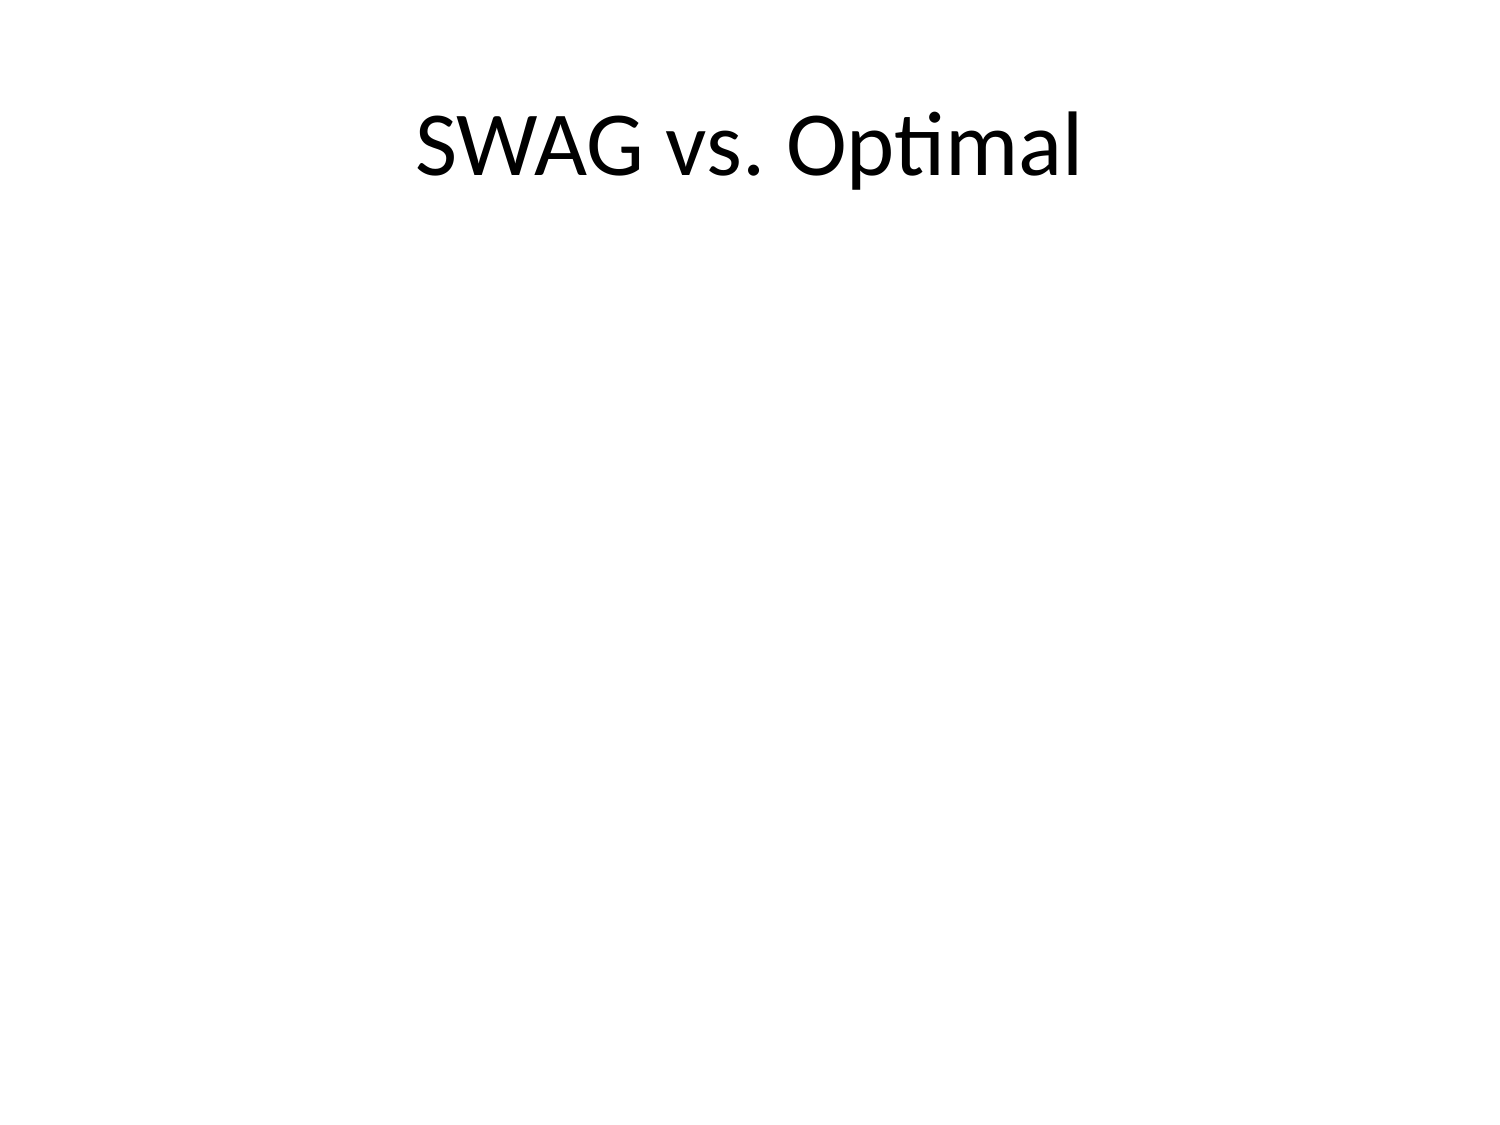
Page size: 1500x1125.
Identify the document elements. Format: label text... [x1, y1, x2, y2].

title SWAG vs. Optimal [75, 45, 1425, 233]
